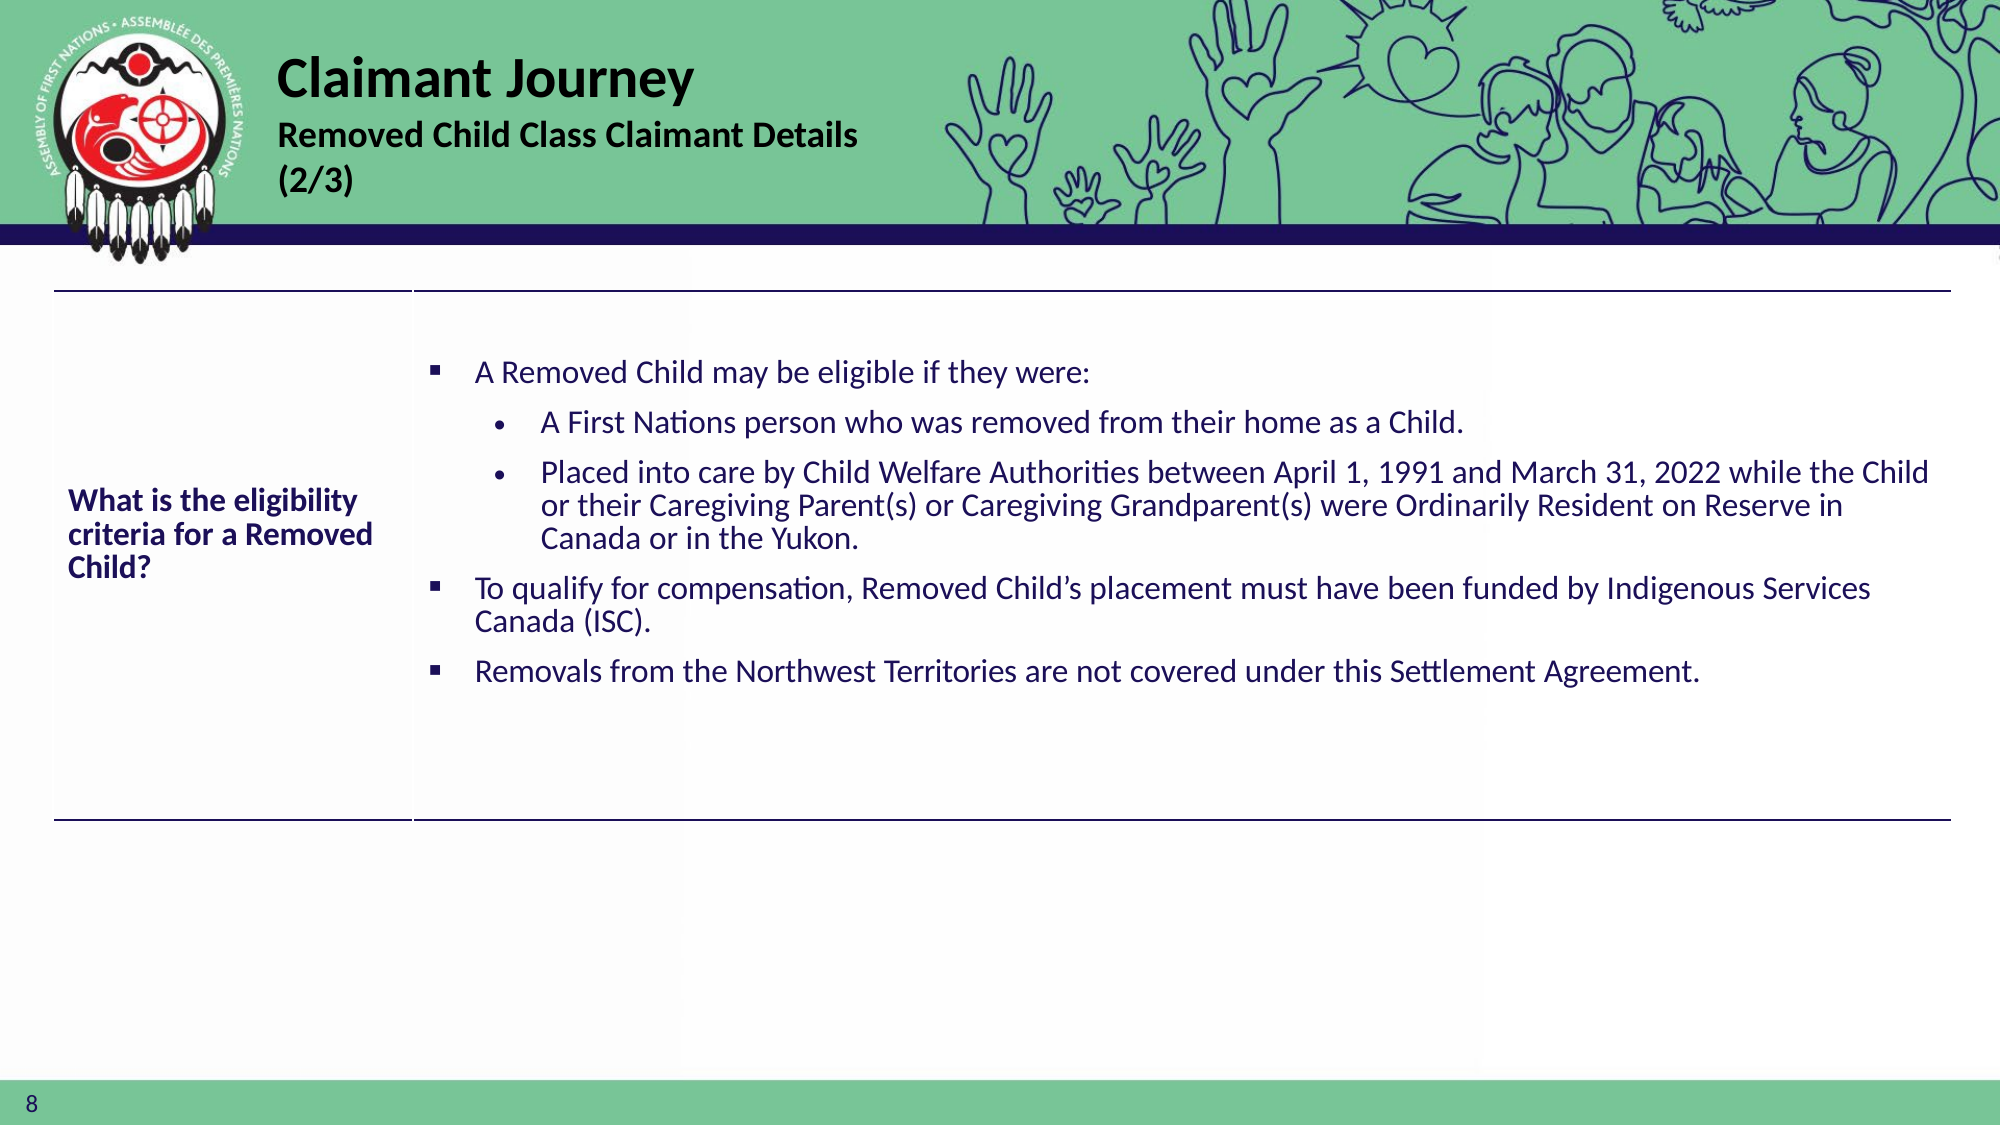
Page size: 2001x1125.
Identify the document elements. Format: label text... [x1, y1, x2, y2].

table_header A Removed Child may be eligible if they were: A First Nations person who was removed from their home as a Child. Placed into care by Child Welfare Authorities between April 1, 1991 and March 31, 2022 while the Child or their Caregiving Parent(s) or Caregiving Grandparent(s) were Ordinarily Resident on Reserve in Canada or in the Yukon. To qualify for compensation, Removed Child’s placement must have been funded by Indigenous Services Canada (ISC). Removals from the Northwest Territories are not covered under this Settlement Agreement. [414, 292, 1951, 819]
table_header What is the eligibility criteria for a Removed Child? [54, 292, 412, 819]
title Claimant Journey Removed Child Class Claimant Details (2/3) [275, 36, 861, 227]
slide_number 8 [19, 1091, 60, 1125]
picture [0, 0, 2000, 1125]
